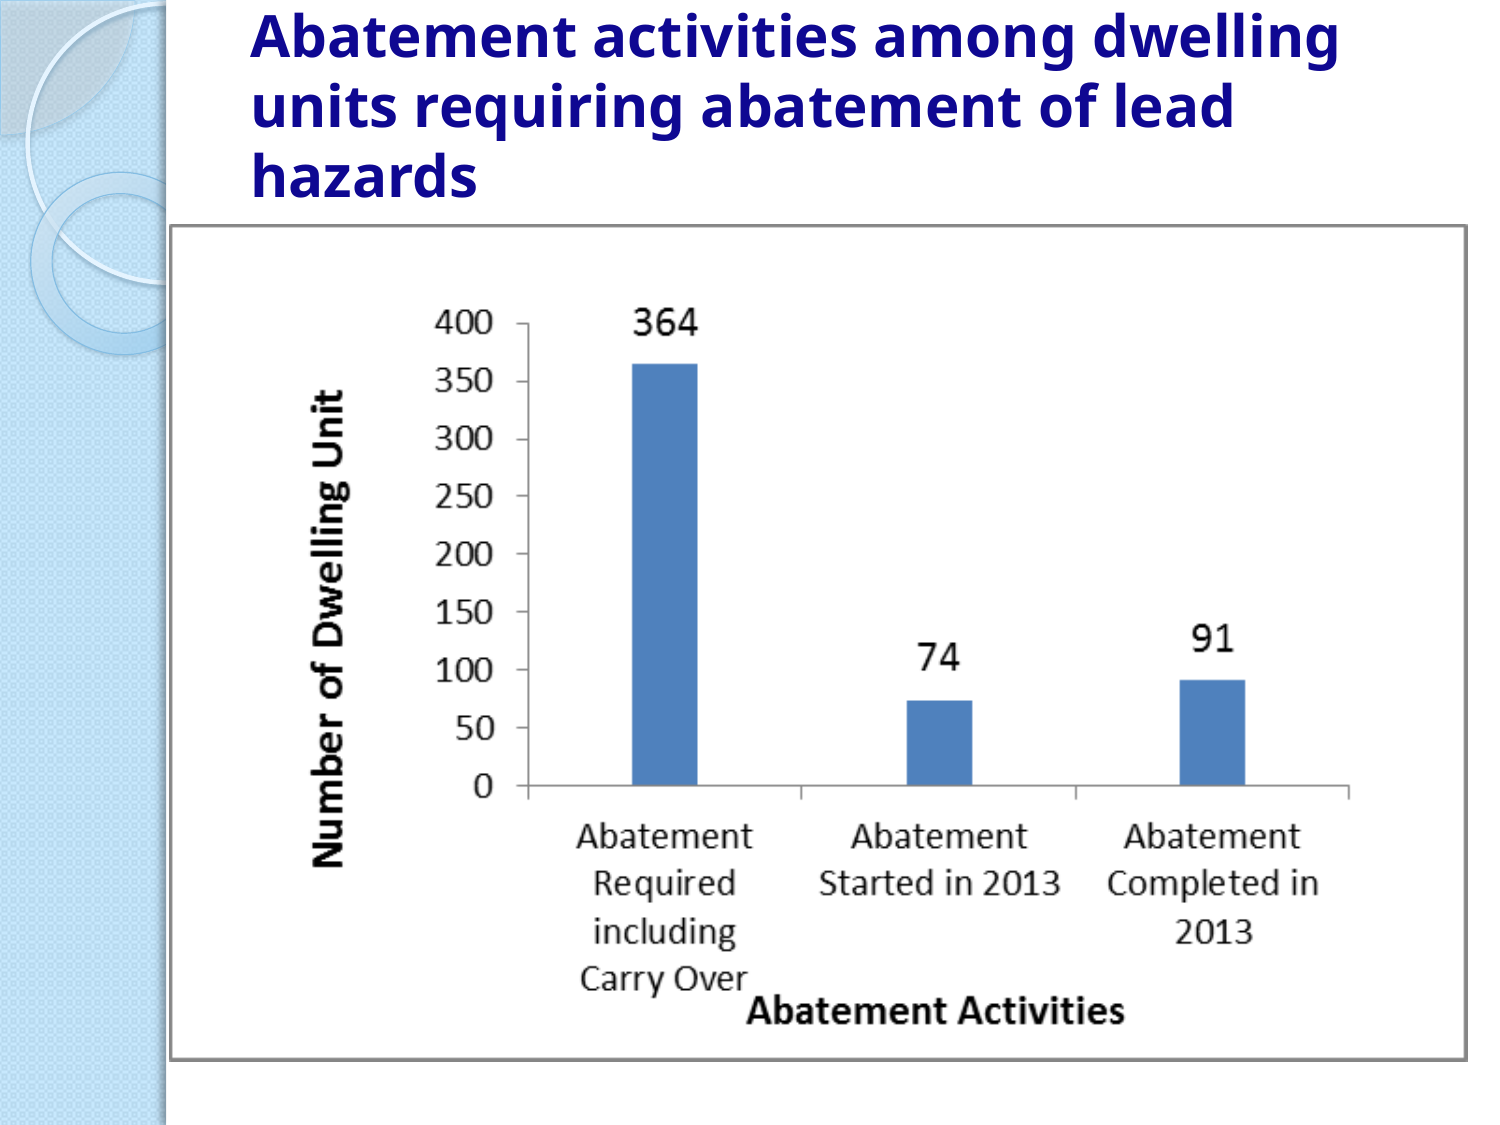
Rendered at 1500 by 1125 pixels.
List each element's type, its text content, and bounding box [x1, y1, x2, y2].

picture [169, 224, 1468, 1062]
title Abatement activities among dwelling units requiring abatement of lead hazards [235, 45, 1466, 222]
